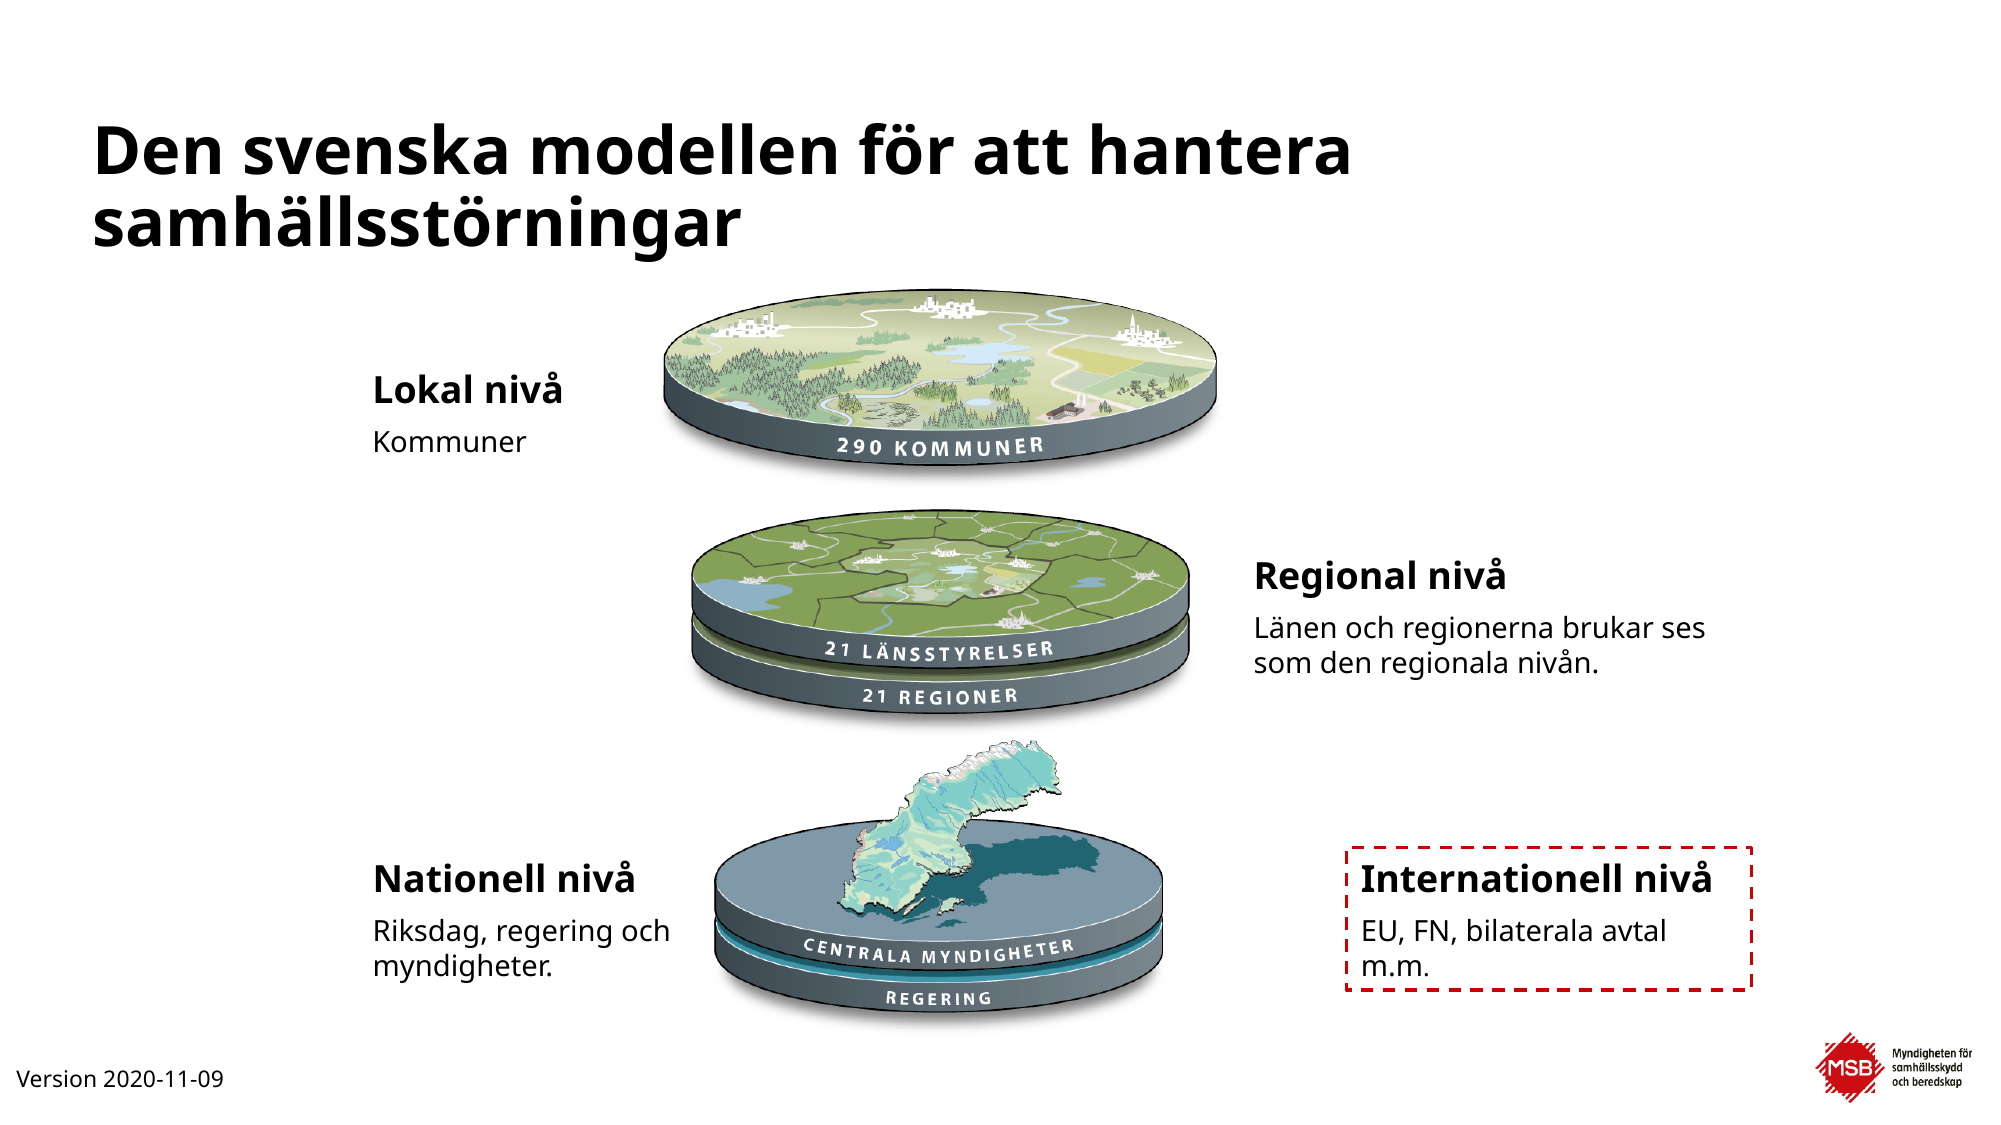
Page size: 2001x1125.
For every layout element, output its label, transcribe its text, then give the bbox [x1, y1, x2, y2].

picture [1815, 1032, 1972, 1103]
title Den svenska modellen för att hantera samhällsstörningar [77, 109, 1803, 195]
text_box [357, 288, 1752, 1040]
text_box Version 2020-11-09 [0, 1039, 241, 1118]
